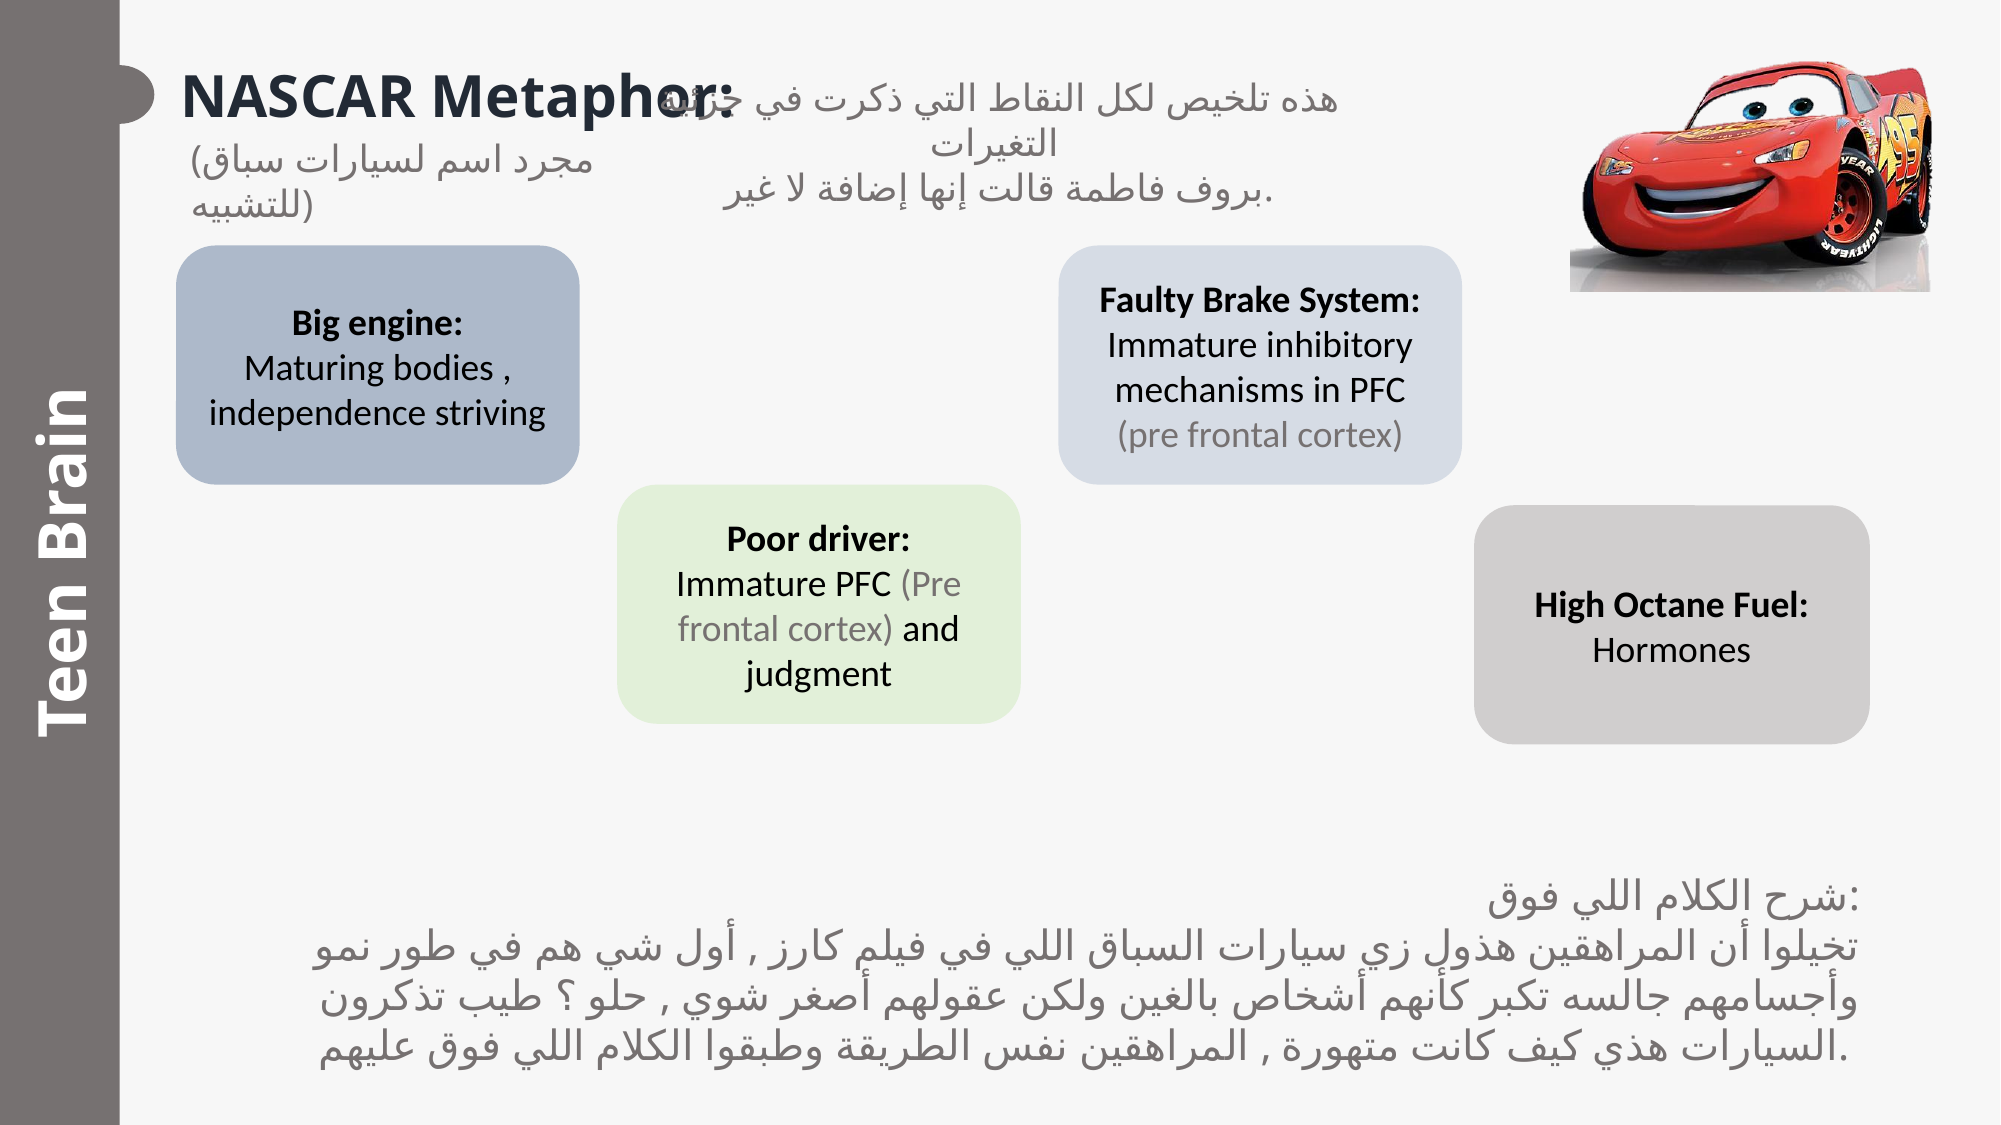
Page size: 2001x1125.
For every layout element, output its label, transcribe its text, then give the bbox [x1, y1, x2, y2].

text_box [0, 0, 155, 1125]
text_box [175, 245, 1870, 745]
text_box NASCAR Metaphor: [165, 51, 1092, 207]
text_box هذه تلخيص لكل النقاط التي ذكرت في جزئية التغيرات بروف فاطمة قالت إنها إضافة لا غير. [579, 66, 1419, 217]
text_box (مجرد اسم لسيارات سباق للتشبيه) [175, 127, 694, 233]
text_box شرح الكلام اللي فوق: تخيلوا أن المراهقين هذول زي سيارات السباق اللي في فيلم كارز , أول شي هم في طور نمو وأجسامهم جالسه تكبر كأنهم أشخاص بالغين ولكن عقولهم أصغر شوي , حلو ؟ طيب تذكرون السيارات هذي كيف كانت متهورة , المراهقين نفس الطريقة وطبقوا الكلام اللي فوق عليهم. [242, 861, 1875, 1076]
picture [1570, 38, 1943, 292]
